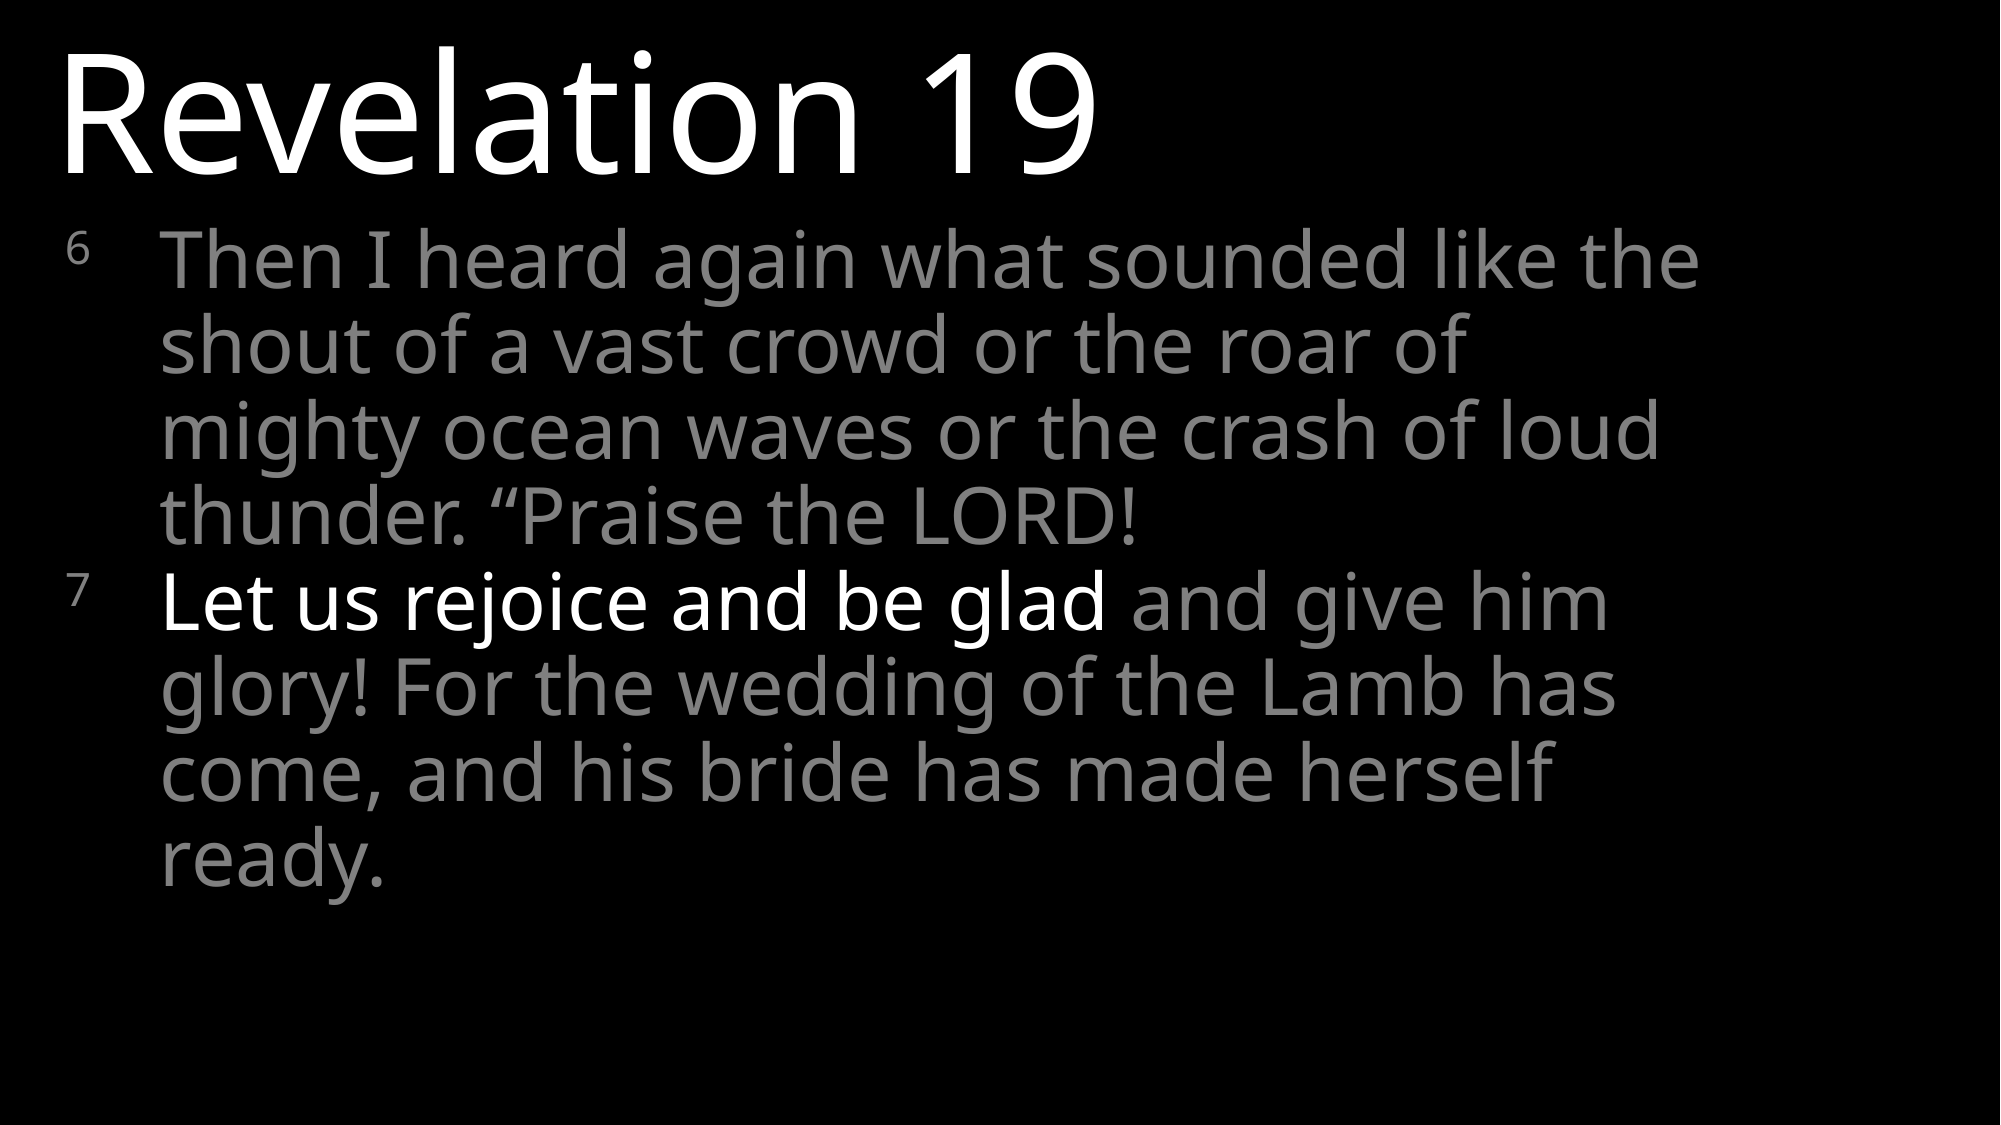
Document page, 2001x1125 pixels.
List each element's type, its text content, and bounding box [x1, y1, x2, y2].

text_box 6 Then I heard again what sounded like the shout of a vast crowd or the roar of mighty ocean waves or the crash of loud thunder. “Praise the LORD! 7 Let us rejoice and be glad and give him glory! For the wedding of the Lamb has come, and his bride has made herself ready. [50, 215, 1750, 912]
text_box Revelation 19 [37, 0, 1838, 215]
